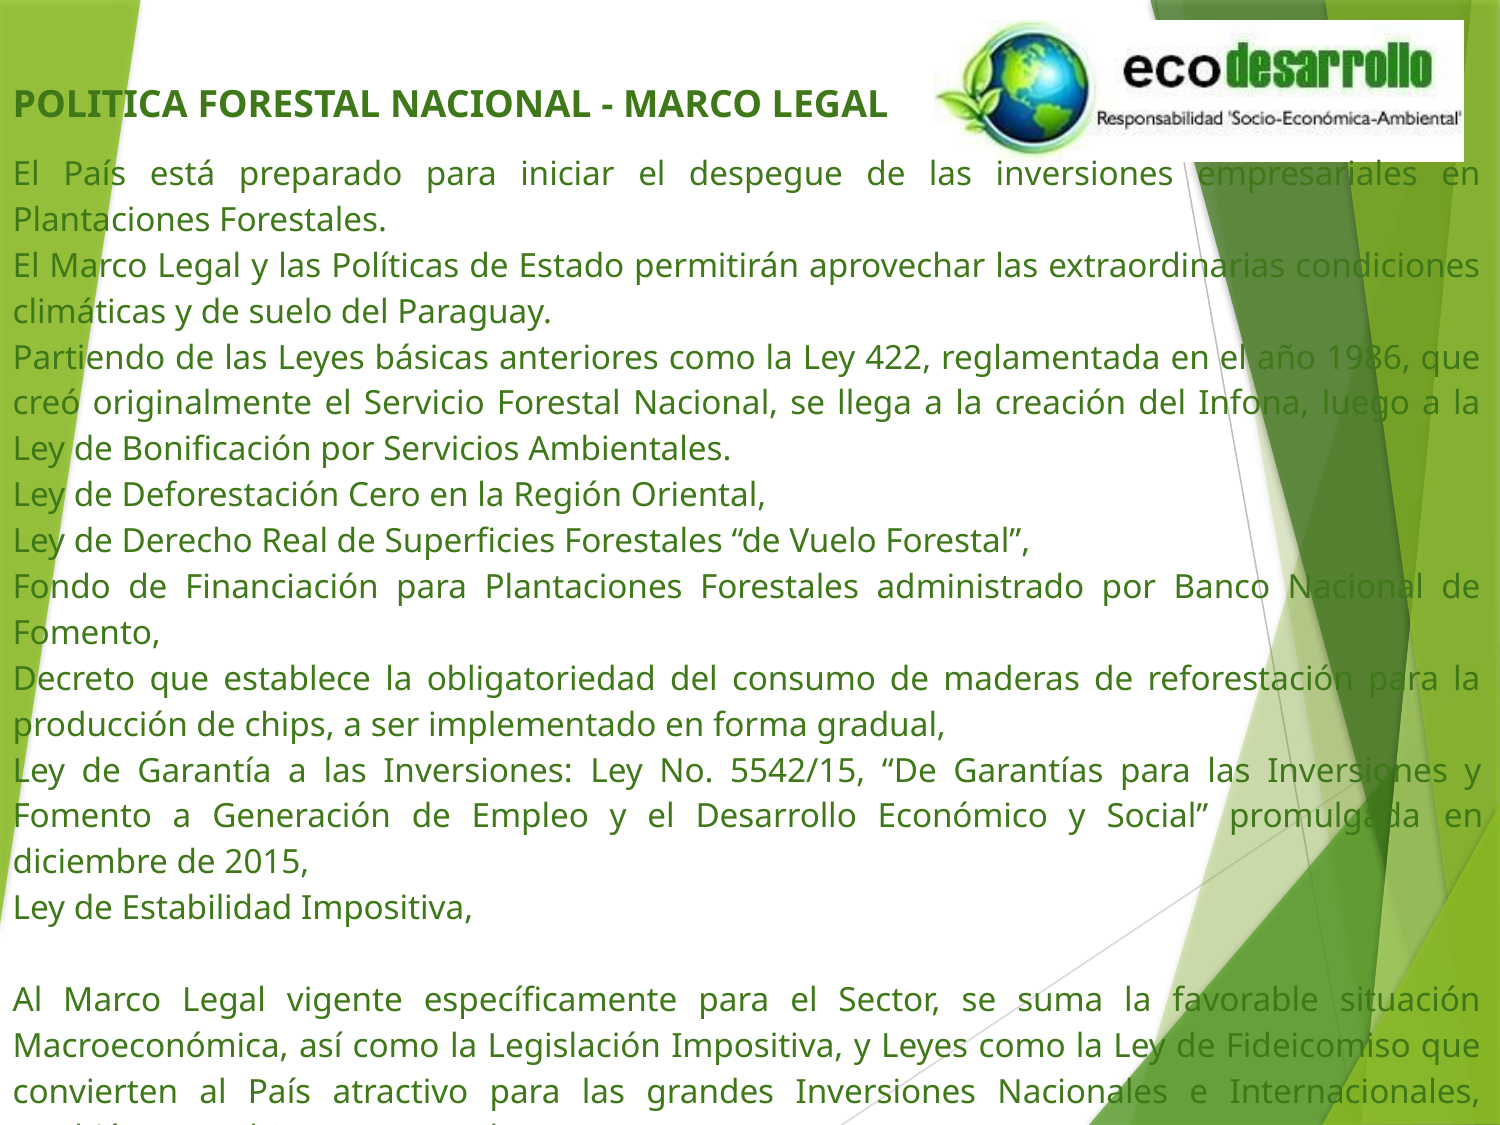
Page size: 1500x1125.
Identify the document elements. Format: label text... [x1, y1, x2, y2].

picture [933, 19, 1464, 162]
text_box POLITICA FORESTAL NACIONAL - MARCO LEGAL El País está preparado para iniciar el despegue de las inversiones empresariales en Plantaciones Forestales. El Marco Legal y las Políticas de Estado permitirán aprovechar las extraordinarias condiciones climáticas y de suelo del Paraguay. Partiendo de las Leyes básicas anteriores como la Ley 422, reglamentada en el año 1986, que creó originalmente el Servicio Forestal Nacional, se llega a la creación del Infona, luego a la Ley de Bonificación por Servicios Ambientales. Ley de Deforestación Cero en la Región Oriental, Ley de Derecho Real de Superficies Forestales “de Vuelo Forestal”, Fondo de Financiación para Plantaciones Forestales administrado por Banco Nacional de Fomento, Decreto que establece la obligatoriedad del consumo de maderas de reforestación para la producción de chips, a ser implementado en forma gradual, Ley de Garantía a las Inversiones: Ley No. 5542/15, “De Garantías para las Inversiones y Fomento a Generación de Empleo y el Desarrollo Económico y Social” promulgada en diciembre de 2015, Ley de Estabilidad Impositiva, Al Marco Legal vigente específicamente para el Sector, se suma la favorable situación Macroeconómica, así como la Legislación Impositiva, y Leyes como la Ley de Fideicomiso que convierten al País atractivo para las grandes Inversiones Nacionales e Internacionales, también para el Sector Forestal. [0, 66, 1498, 1125]
